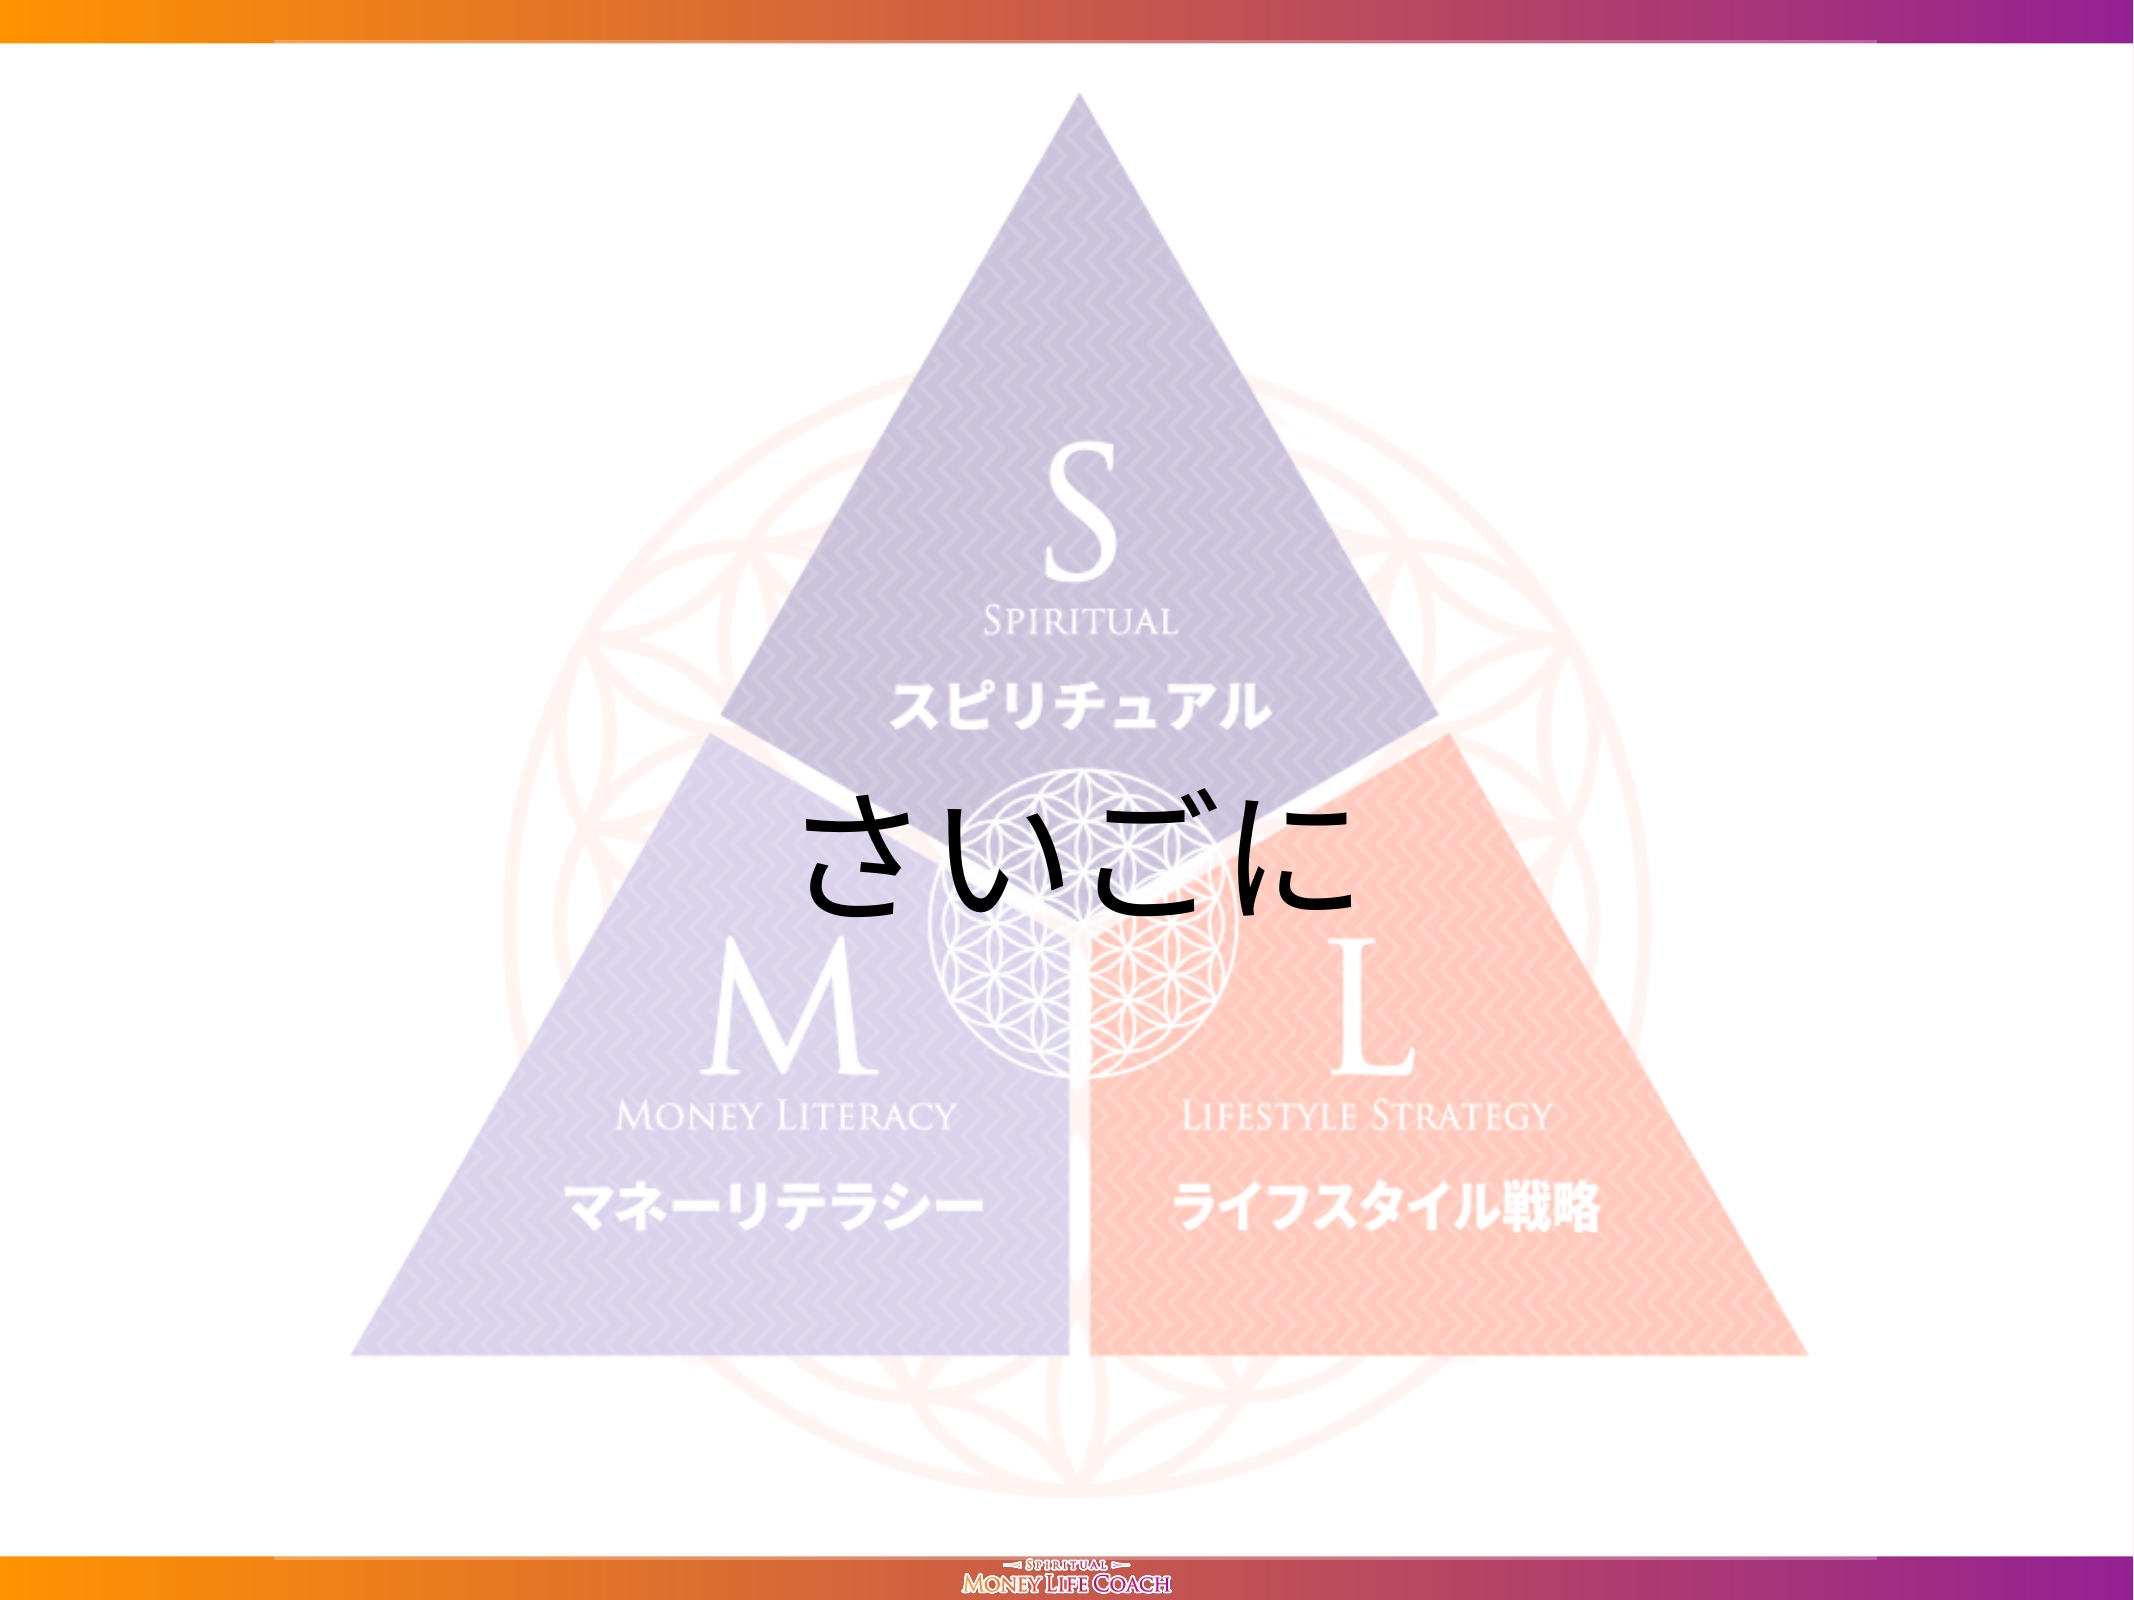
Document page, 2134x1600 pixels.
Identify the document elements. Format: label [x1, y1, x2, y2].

picture [273, 40, 1877, 1594]
